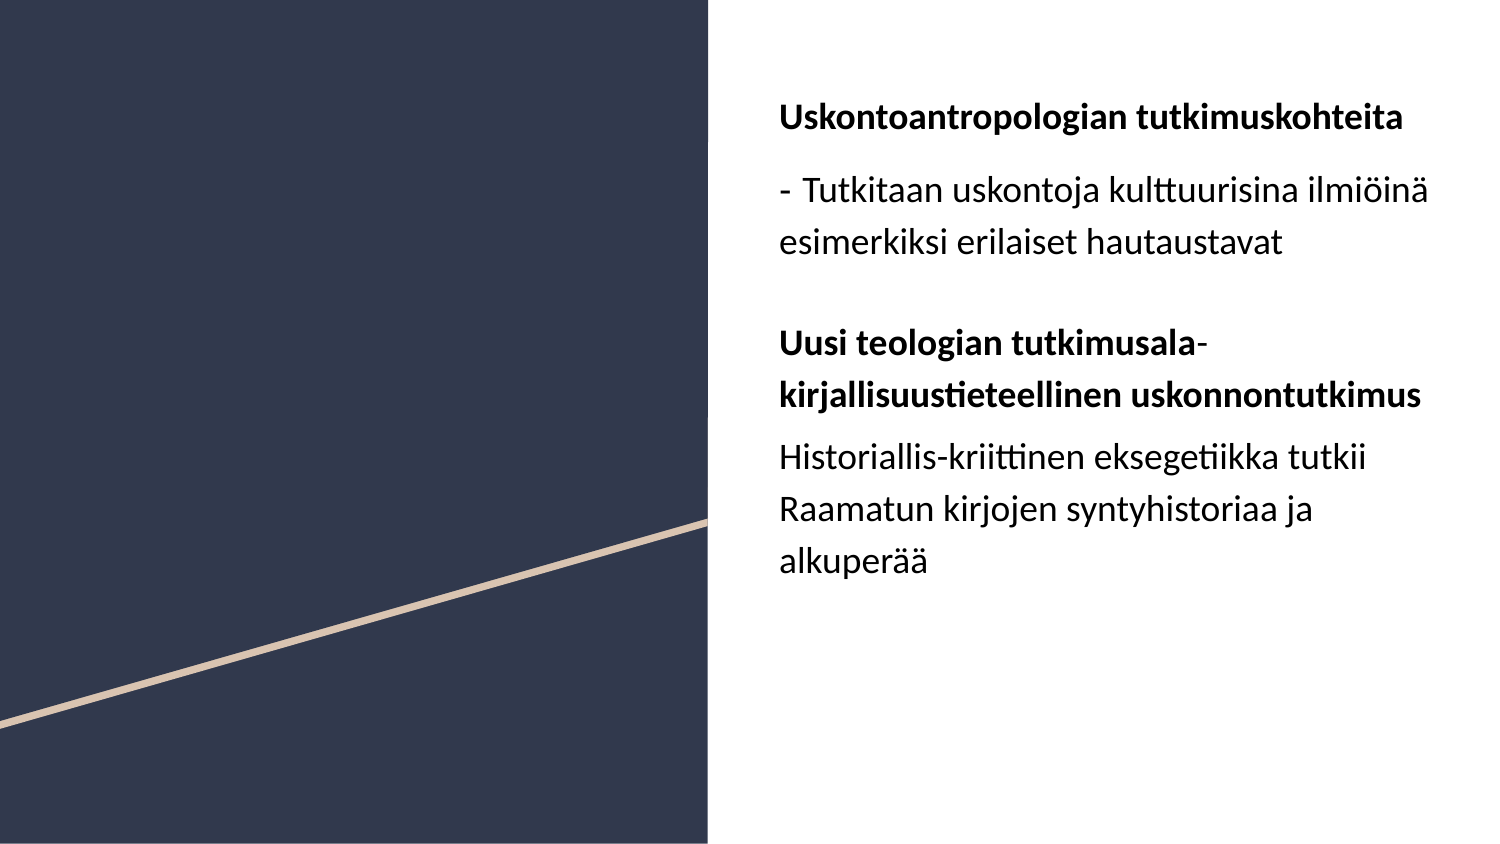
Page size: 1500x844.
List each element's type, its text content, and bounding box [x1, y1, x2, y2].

list Uskontoantropologian tutkimuskohteita - Tutkitaan uskontoja kulttuurisina ilmiöinä esimerkiksi erilaiset hautaustavat Uusi teologian tutkimusala- kirjallisuustieteellinen uskonnontutkimus Historiallis-kriittinen eksegetiikka tutkii Raamatun kirjojen syntyhistoriaa ja alkuperää [764, 70, 1448, 743]
